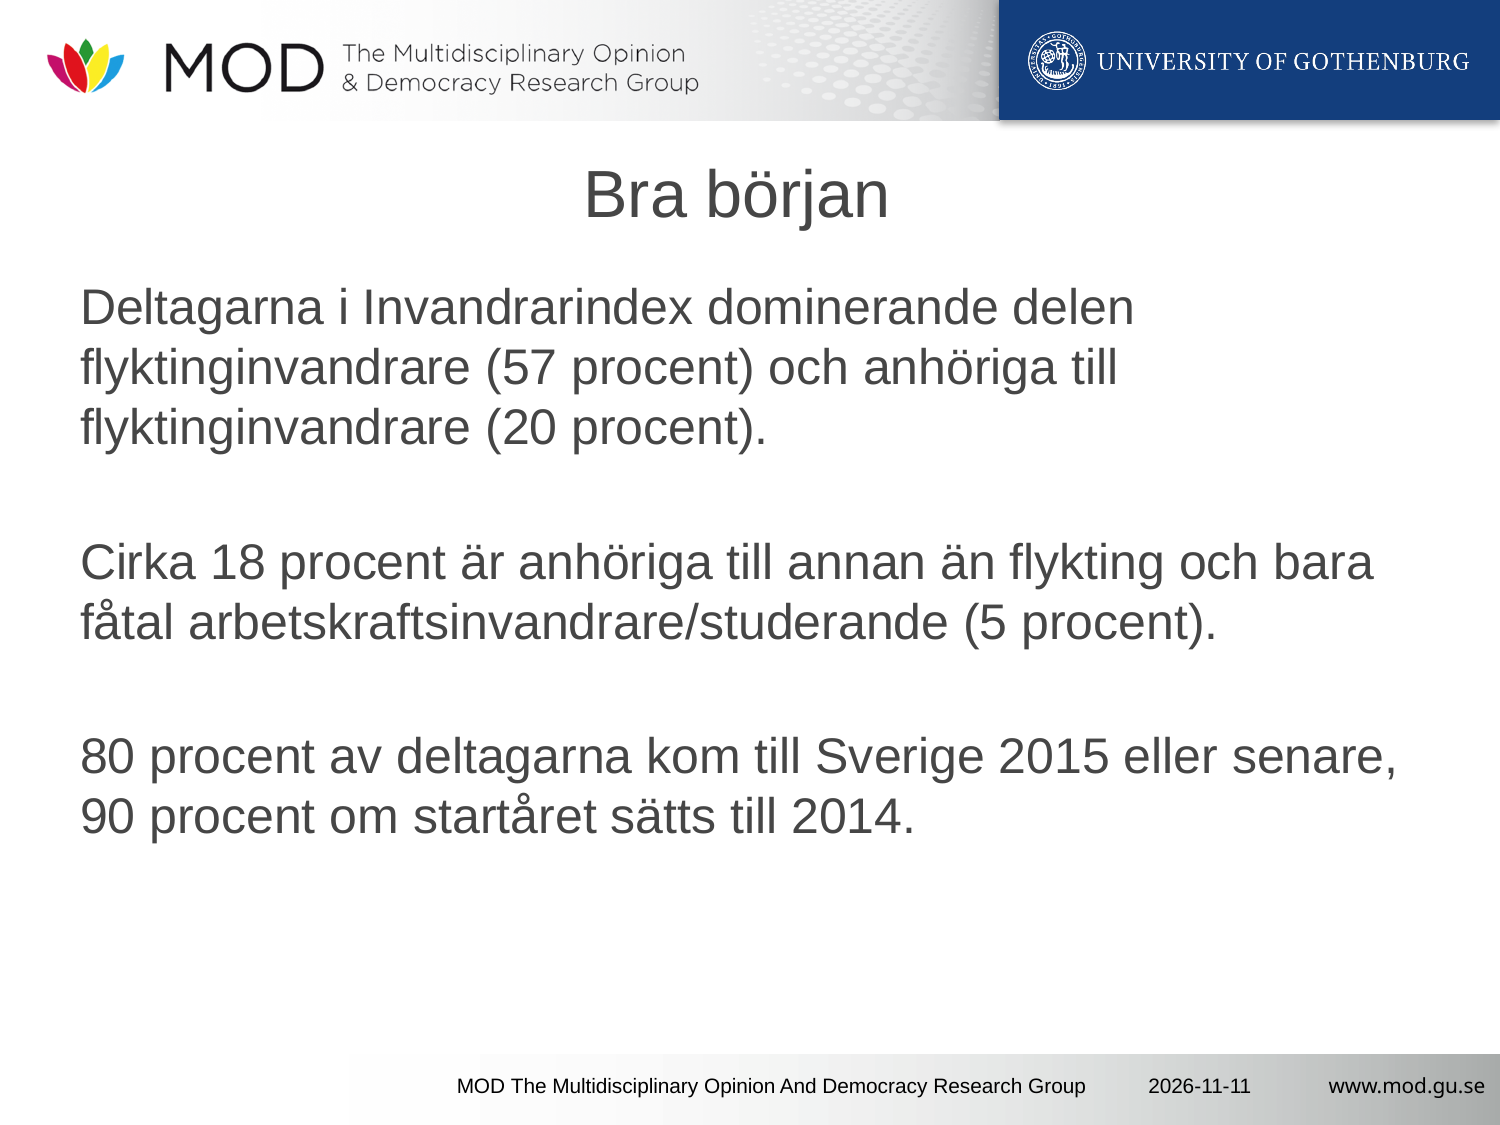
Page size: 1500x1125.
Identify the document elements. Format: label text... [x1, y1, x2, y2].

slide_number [1113, 1065, 1288, 1125]
list Deltagarna i Invandrarindex dominerande delen flyktinginvandrare (57 procent) och anhöriga till flyktinginvandrare (20 procent). Cirka 18 procent är anhöriga till annan än flykting och bara fåtal arbetskraftsinvandrare/studerande (5 procent). 80 procent av deltagarna kom till Sverige 2015 eller senare, 90 procent om startåret sätts till 2014. [64, 267, 1447, 1035]
picture [0, 1054, 1500, 1125]
picture [0, 0, 1000, 121]
picture [1028, 30, 1470, 90]
title Bra början [187, 137, 1288, 244]
footer MOD The Multidisciplinary Opinion And Democracy Research Group [337, 1065, 1113, 1125]
